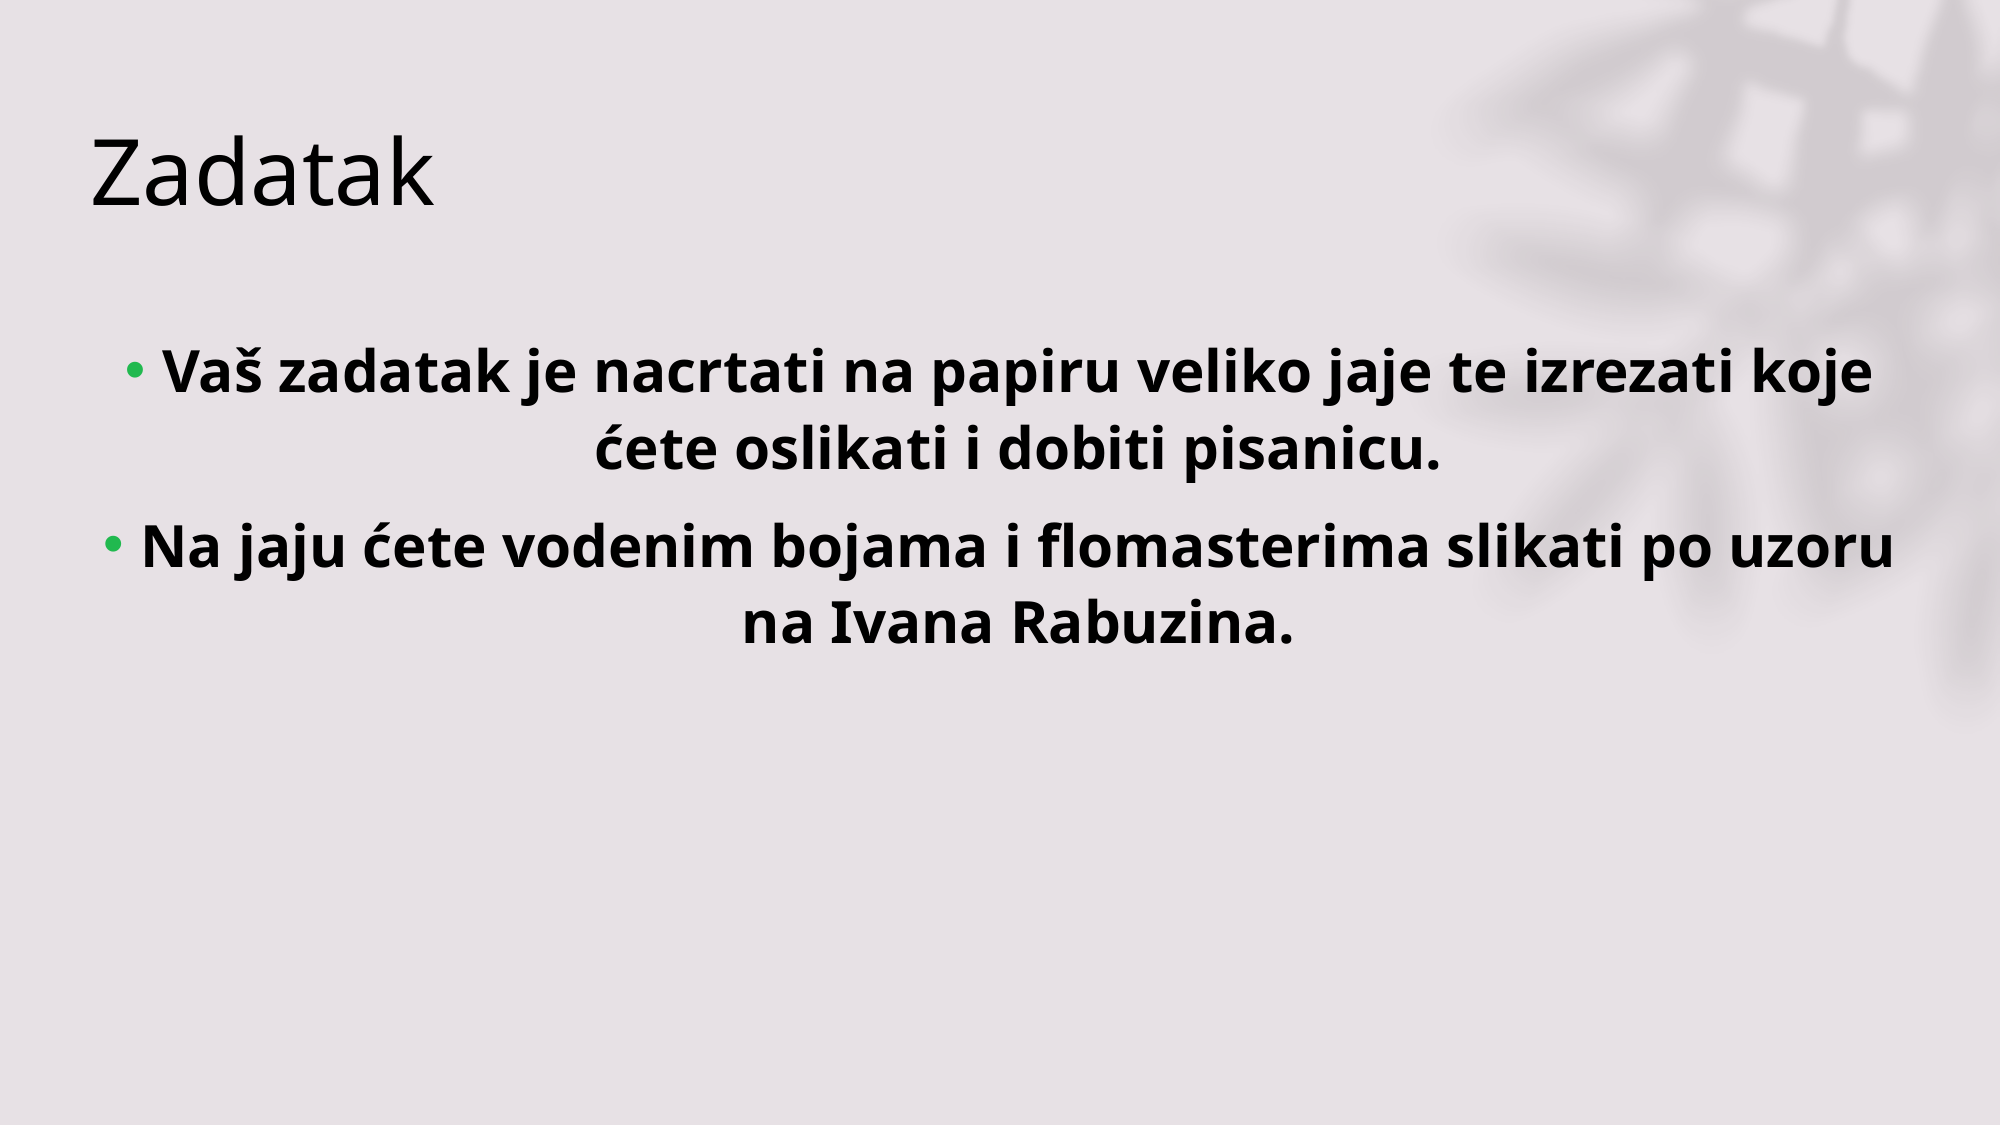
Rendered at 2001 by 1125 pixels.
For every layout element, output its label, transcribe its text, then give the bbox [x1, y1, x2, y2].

list Vaš zadatak je nacrtati na papiru veliko jaje te izrezati koje ćete oslikati i dobiti pisanicu. Na jaju ćete vodenim bojama i flomasterima slikati po uzoru na Ivana Rabuzina. [75, 319, 1925, 1009]
title Zadatak [75, 60, 1863, 278]
